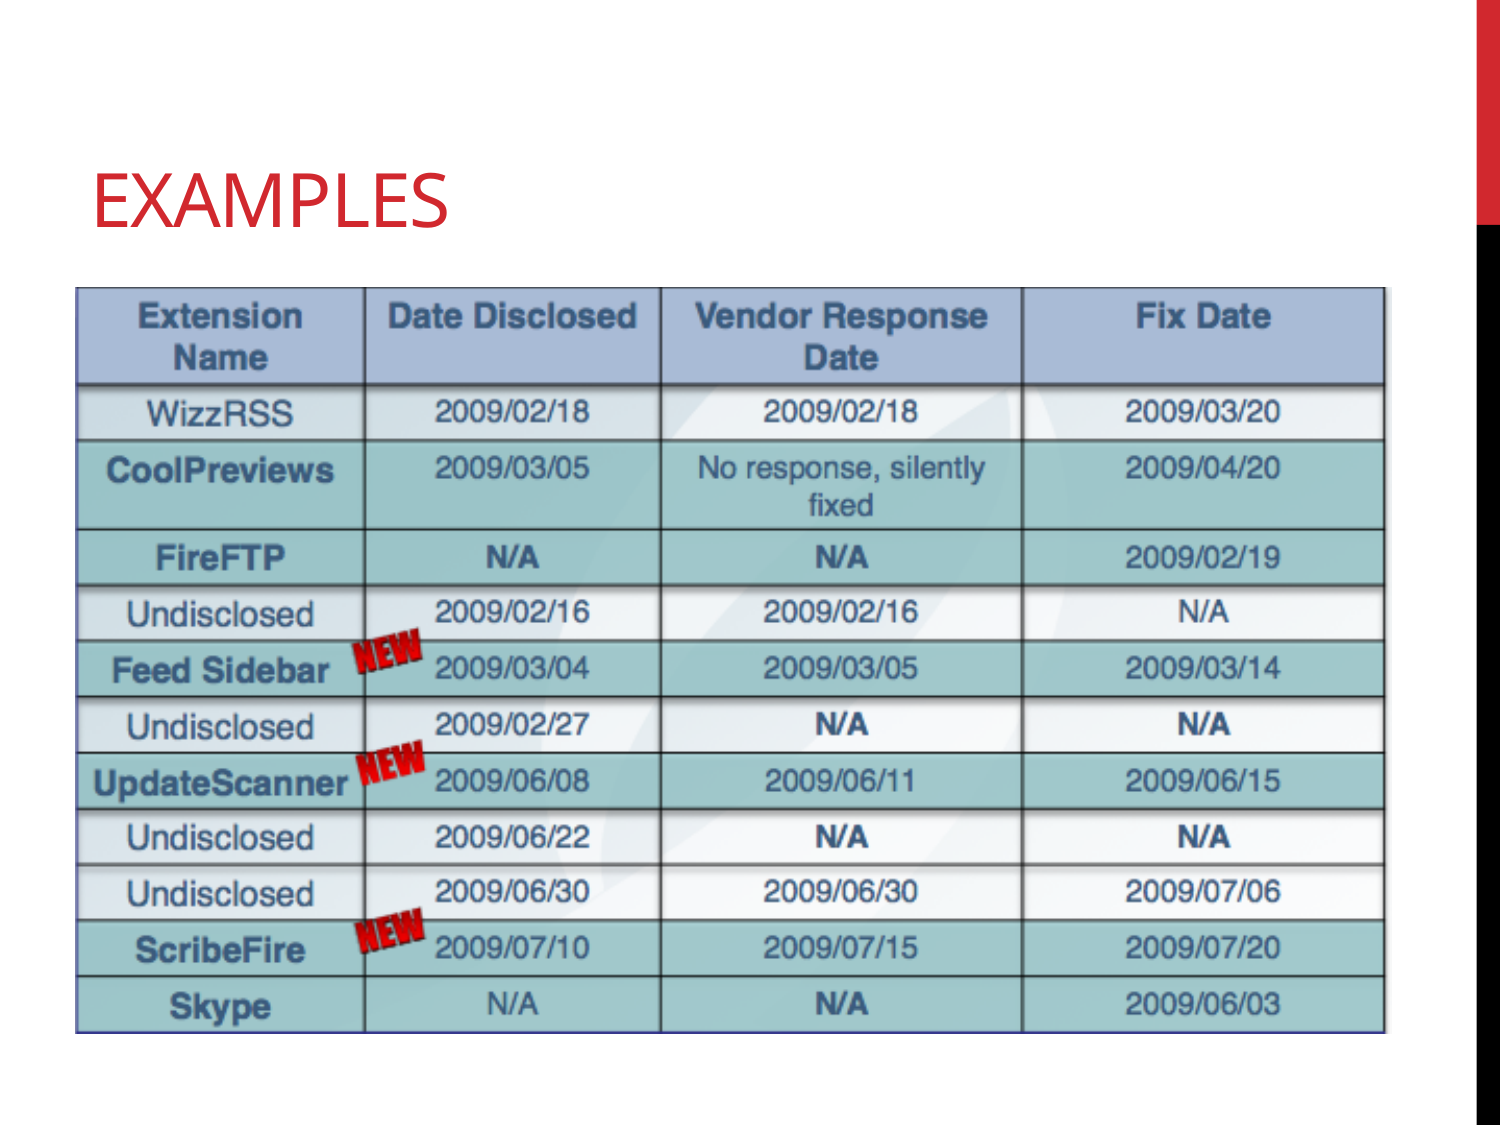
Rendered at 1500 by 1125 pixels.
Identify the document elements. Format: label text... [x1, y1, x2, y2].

title Examples [75, 25, 1025, 250]
picture [74, 286, 1393, 1034]
